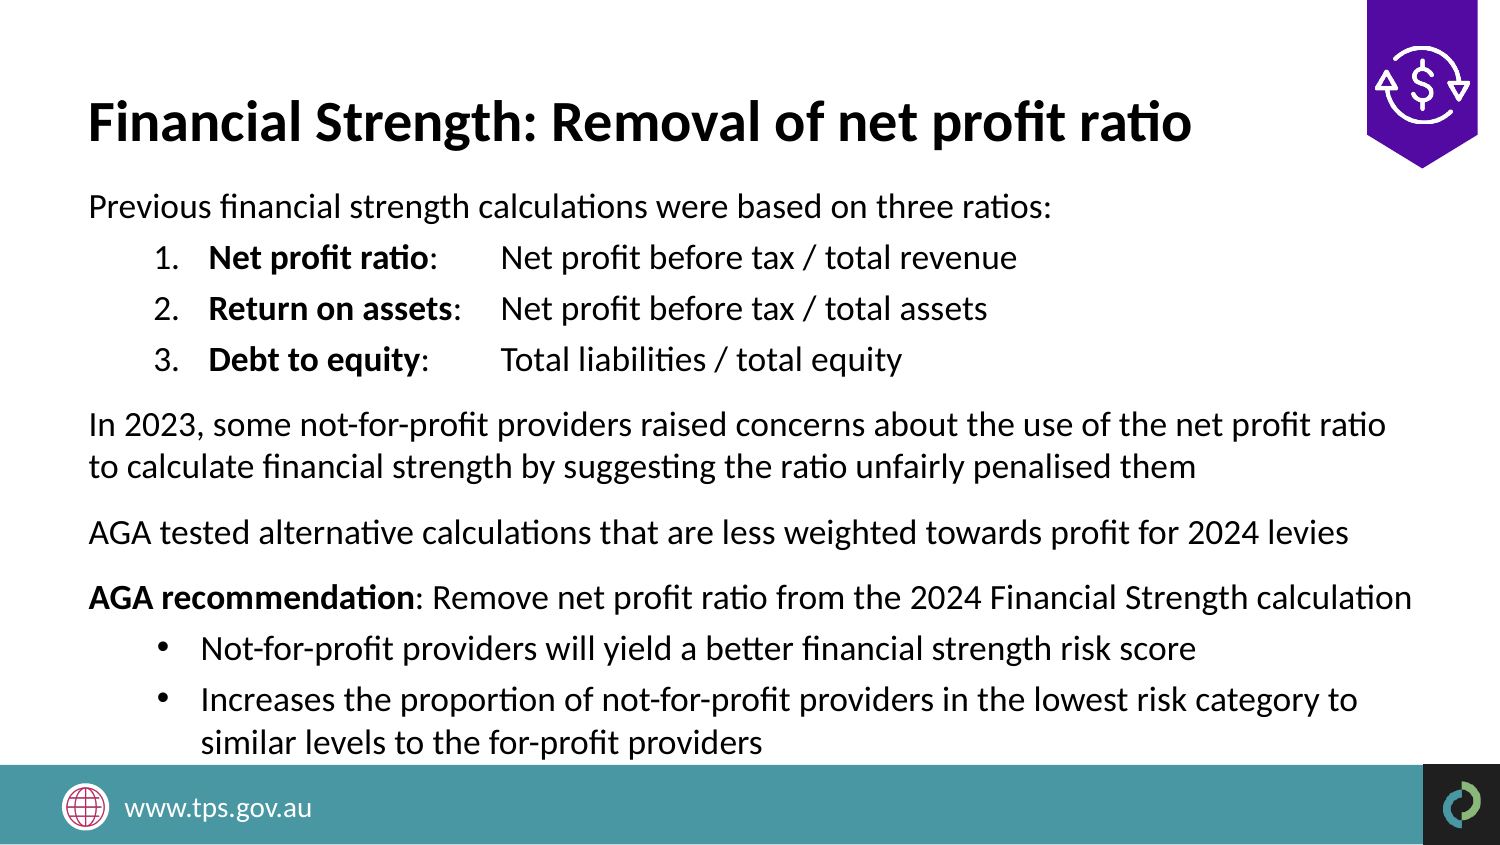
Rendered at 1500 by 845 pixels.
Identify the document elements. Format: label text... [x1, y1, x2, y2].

title Financial Strength: Removal of net profit ratio [88, 82, 1412, 183]
picture [1423, 764, 1500, 845]
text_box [1367, 0, 1478, 169]
text_box Previous financial strength calculations were based on three ratios: Net profit ratio: Net profit before tax / total revenue Return on assets: Net profit before tax / total assets Debt to equity: Total liabilities / total equity In 2023, some not-for-profit providers raised concerns about the use of the net profit ratio to calculate financial strength by suggesting the ratio unfairly penalised them AGA tested alternative calculations that are less weighted towards profit for 2024 levies AGA recommendation: Remove net profit ratio from the 2024 Financial Strength calculation Not-for-profit providers will yield a better financial strength risk score Increases the proportion of not-for-profit providers in the lowest risk category to similar levels to the for-profit providers [88, 183, 1418, 762]
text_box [61, 780, 331, 831]
